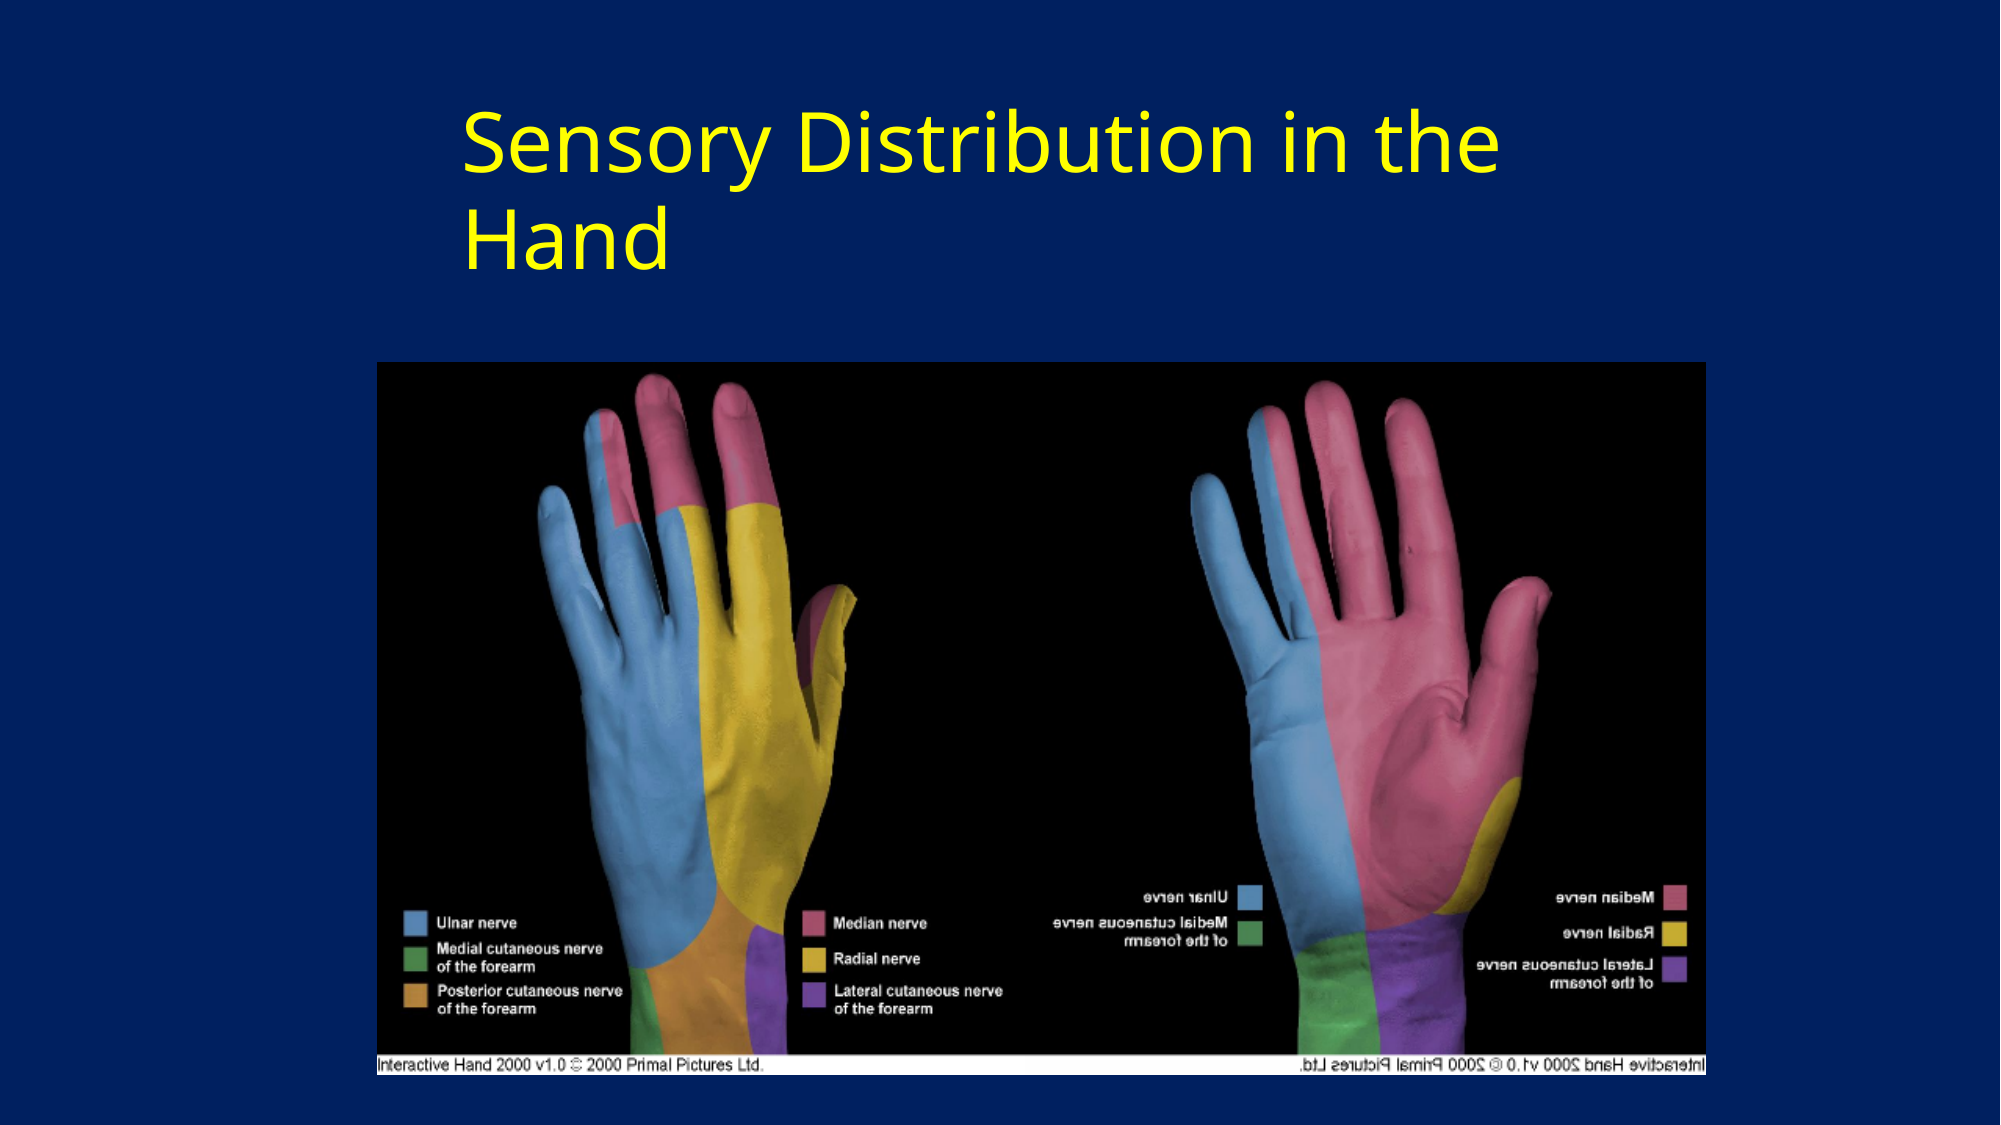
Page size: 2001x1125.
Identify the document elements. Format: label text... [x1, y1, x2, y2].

title Sensory Distribution in the Hand [446, 101, 1725, 289]
picture [377, 362, 1706, 1075]
